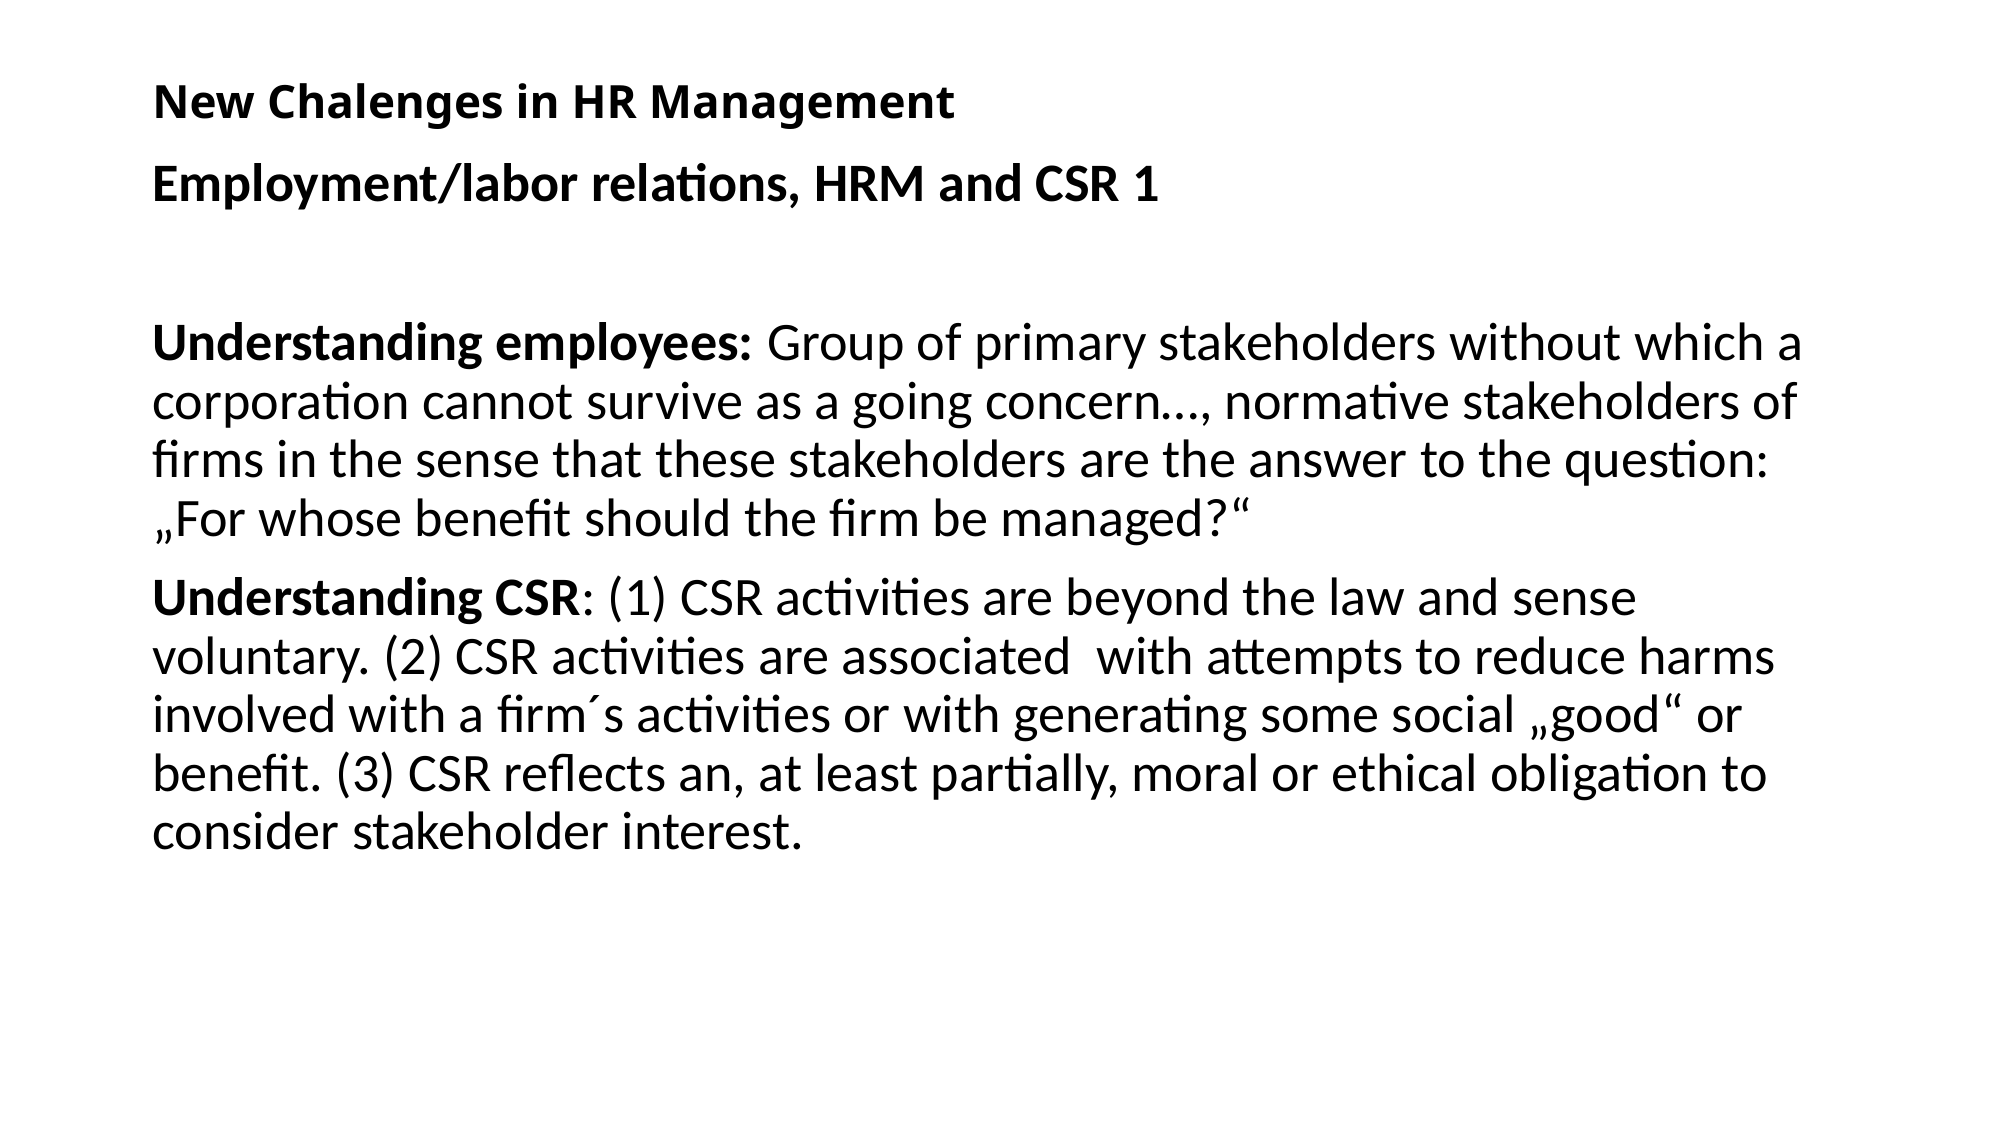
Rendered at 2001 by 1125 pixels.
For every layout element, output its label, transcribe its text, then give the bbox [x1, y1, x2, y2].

list Employment/labor relations, HRM and CSR 1 Understanding employees: Group of primary stakeholders without which a corporation cannot survive as a going concern…, normative stakeholders of firms in the sense that these stakeholders are the answer to the question: „For whose benefit should the firm be managed?“ Understanding CSR: (1) CSR activities are beyond the law and sense voluntary. (2) CSR activities are associated with attempts to reduce harms involved with a firm´s activities or with generating some social „good“ or benefit. (3) CSR reflects an, at least partially, moral or ethical obligation to consider stakeholder interest. [137, 147, 1863, 1105]
title New Chalenges in HR Management [137, 59, 1863, 147]
